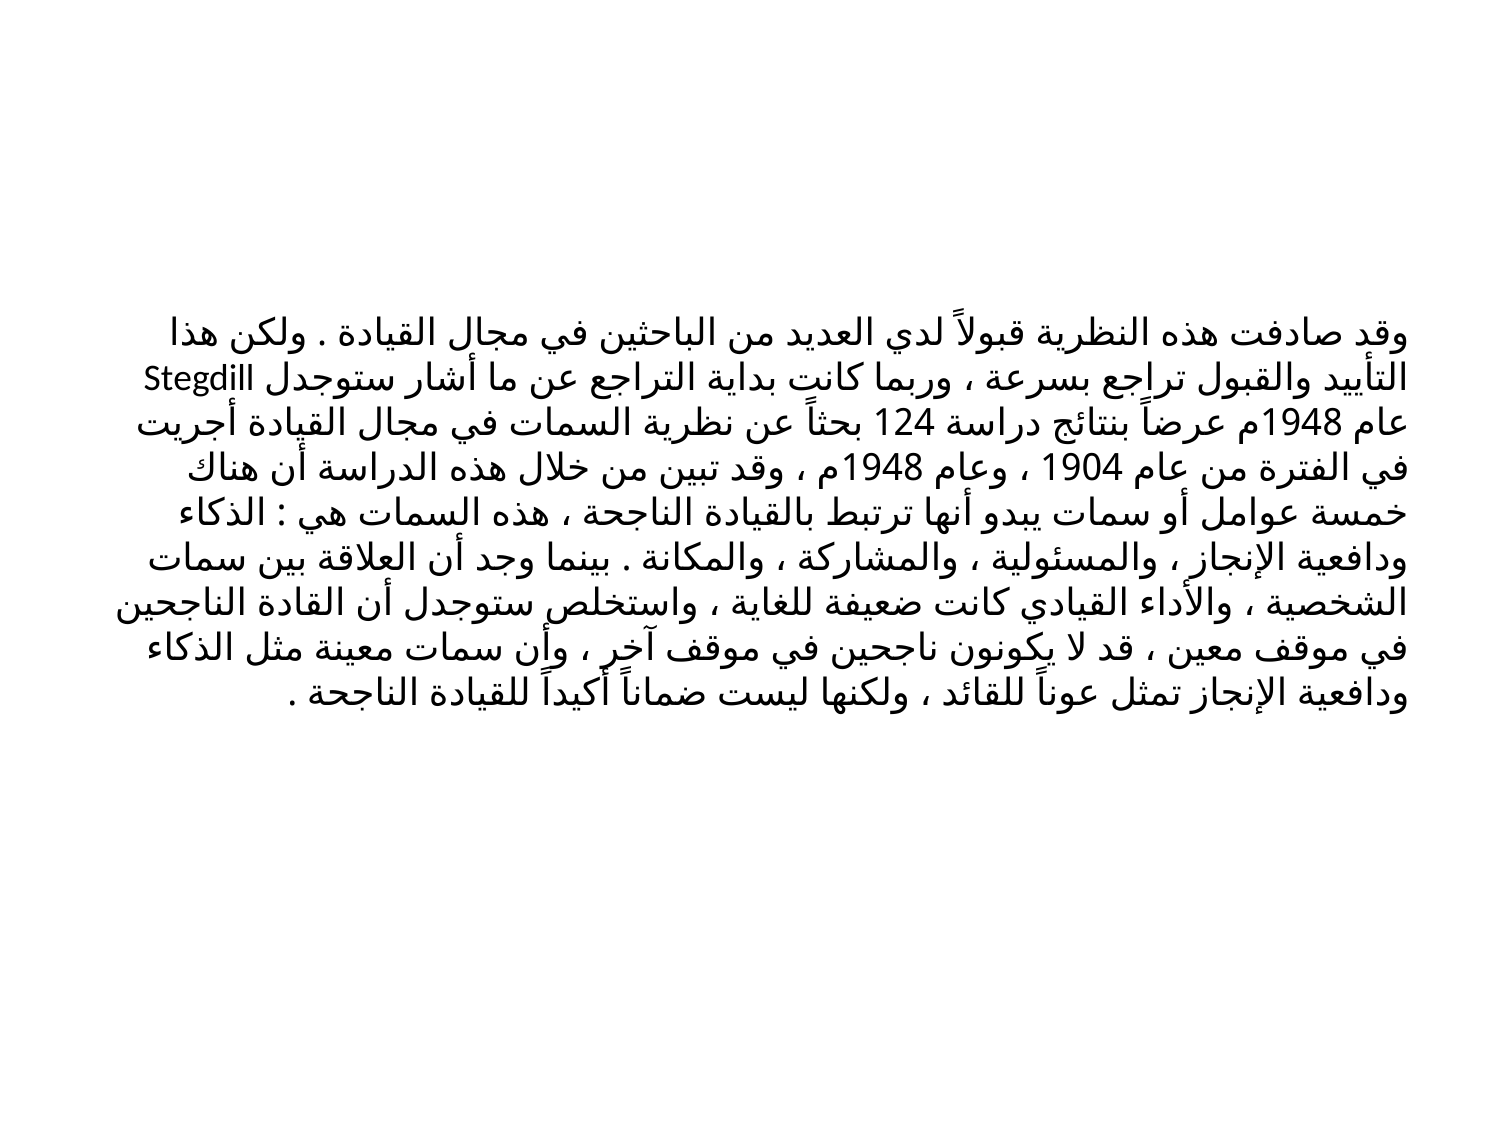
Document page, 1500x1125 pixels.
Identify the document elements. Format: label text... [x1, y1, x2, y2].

title وقد صادفت هذه النظرية قبولاً لدي العديد من الباحثين في مجال القيادة . ولكن هذا التأييد والقبول تراجع بسرعة ، وربما كانت بداية التراجع عن ما أشار ستوجدل Stegdill عام 1948م عرضاً بنتائج دراسة 124 بحثاً عن نظرية السمات في مجال القيادة أجريت في الفترة من عام 1904 ، وعام 1948م ، وقد تبين من خلال هذه الدراسة أن هناك خمسة عوامل أو سمات يبدو أنها ترتبط بالقيادة الناجحة ، هذه السمات هي : الذكاء ودافعية الإنجاز ، والمسئولية ، والمشاركة ، والمكانة . بينما وجد أن العلاقة بين سمات الشخصية ، والأداء القيادي كانت ضعيفة للغاية ، واستخلص ستوجدل أن القادة الناجحين في موقف معين ، قد لا يكونون ناجحين في موقف آخر ، وأن سمات معينة مثل الذكاء ودافعية الإنجاز تمثل عوناً للقائد ، ولكنها ليست ضماناً أكيداً للقيادة الناجحة . [75, 45, 1425, 976]
